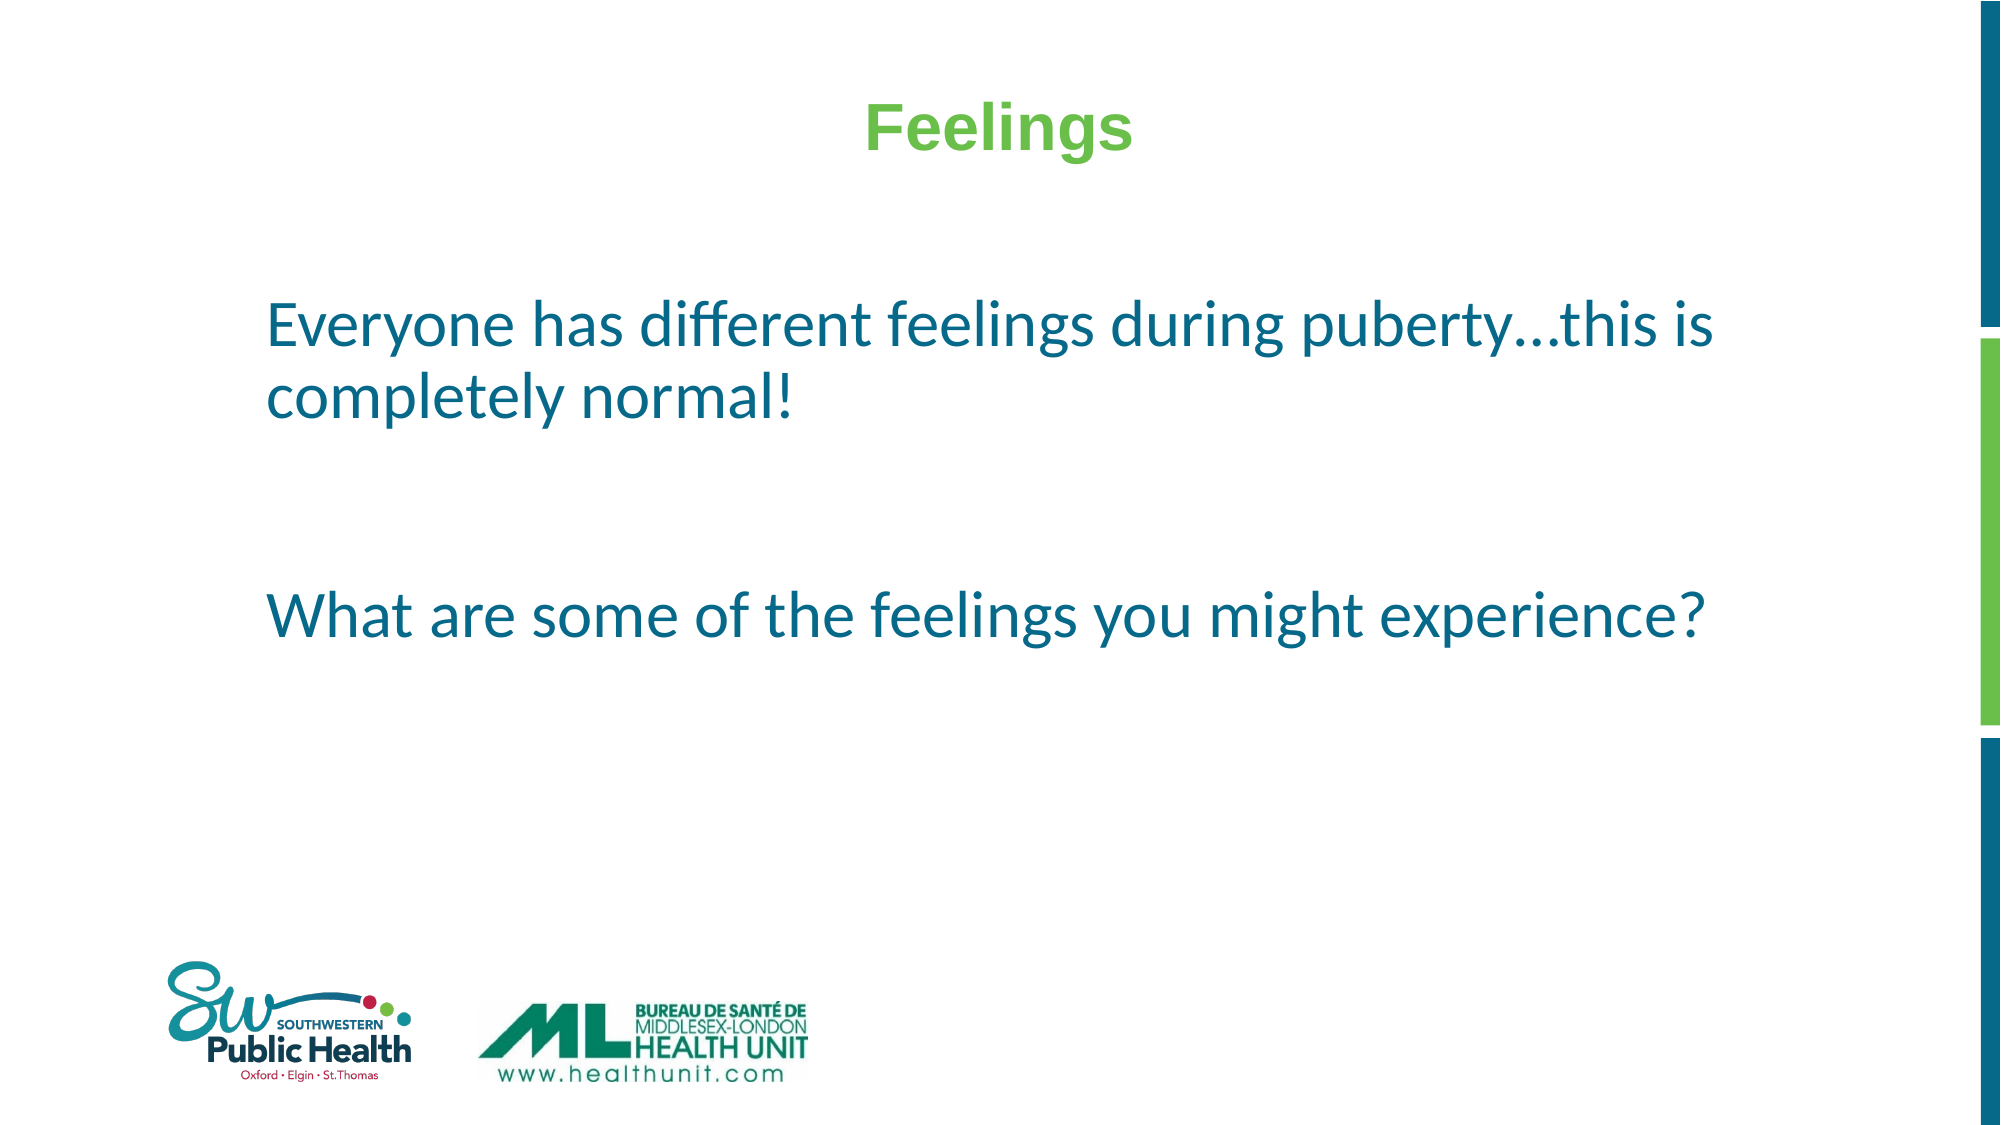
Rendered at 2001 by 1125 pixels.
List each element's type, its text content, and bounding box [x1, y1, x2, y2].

picture [158, 947, 420, 1097]
text_box [1980, 737, 2000, 1125]
text_box [1980, 0, 2000, 328]
text_box [1979, 337, 2000, 726]
text_box Feelings [347, 85, 1653, 195]
picture [478, 1001, 808, 1082]
list Everyone has different feelings during puberty…this is completely normal! What are some of the feelings you might experience? [251, 281, 1751, 916]
